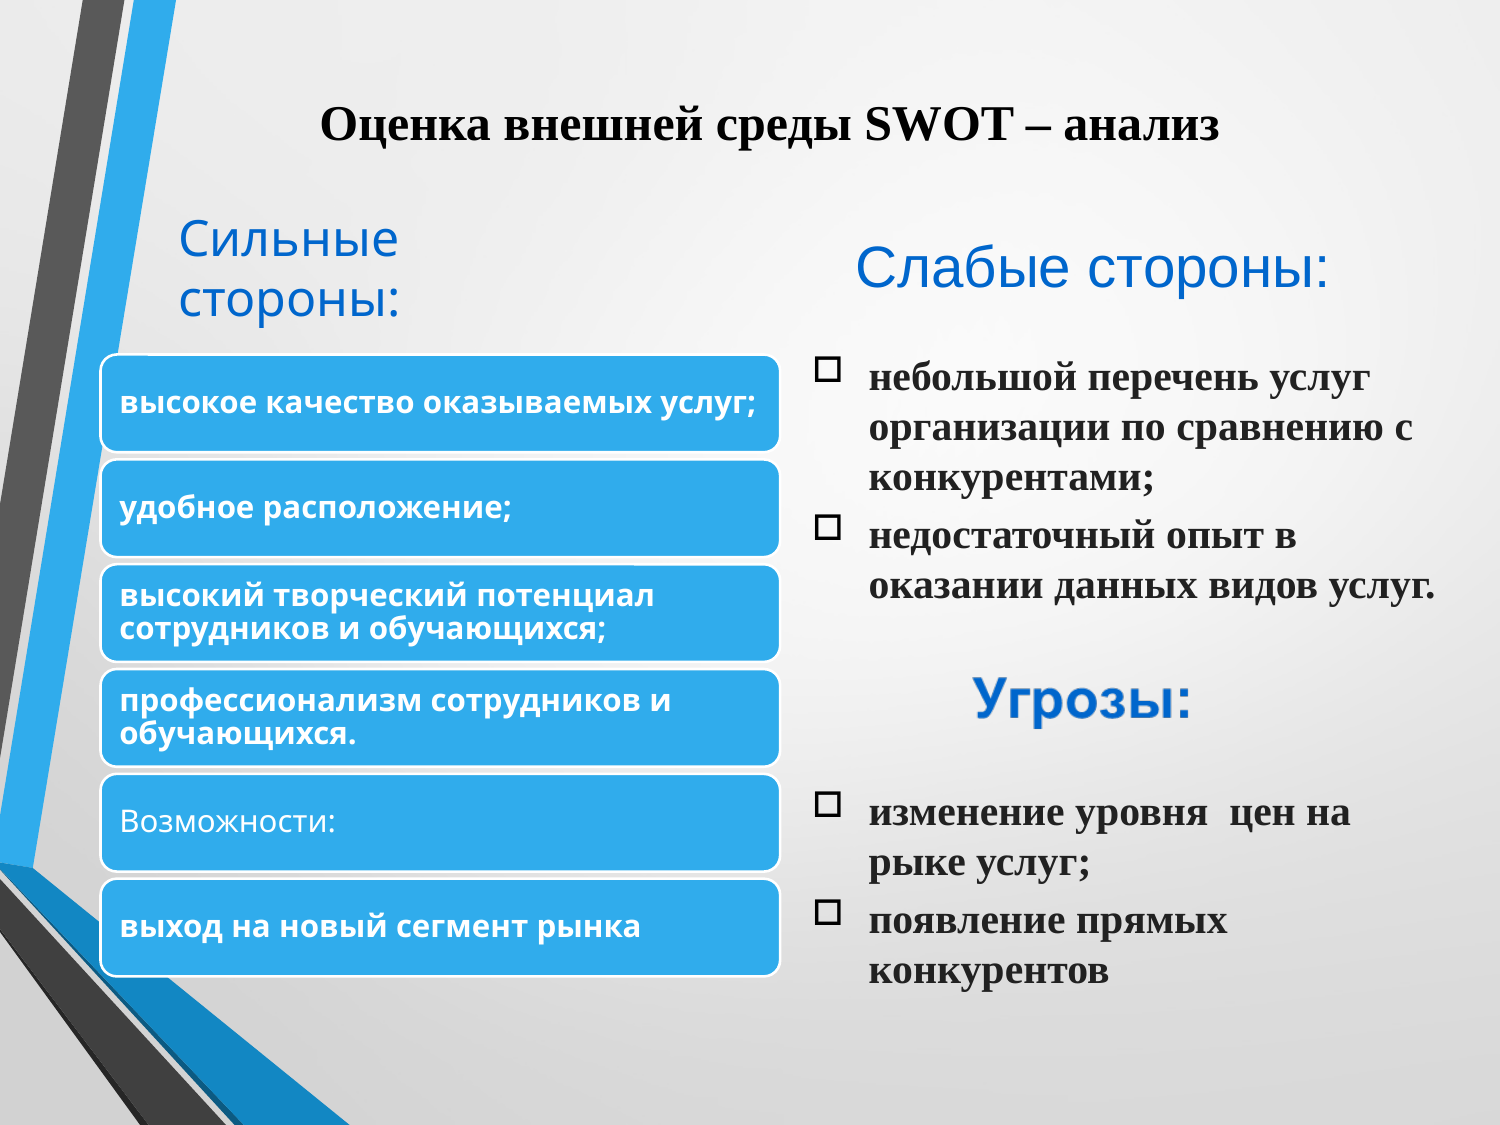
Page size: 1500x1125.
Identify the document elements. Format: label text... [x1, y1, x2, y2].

text_box небольшой перечень услуг организации по сравнению с конкурентами; недостаточный опыт в оказании данных видов услуг. изменение уровня цен на рыке услуг; появление прямых конкурентов [797, 341, 1461, 648]
text_box Слабые стороны: [829, 221, 1358, 307]
text_box Оценка внешней среды SWOT – анализ [304, 83, 1321, 159]
picture [939, 646, 1227, 765]
list Сильные стороны: [163, 259, 636, 341]
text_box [100, 341, 781, 990]
